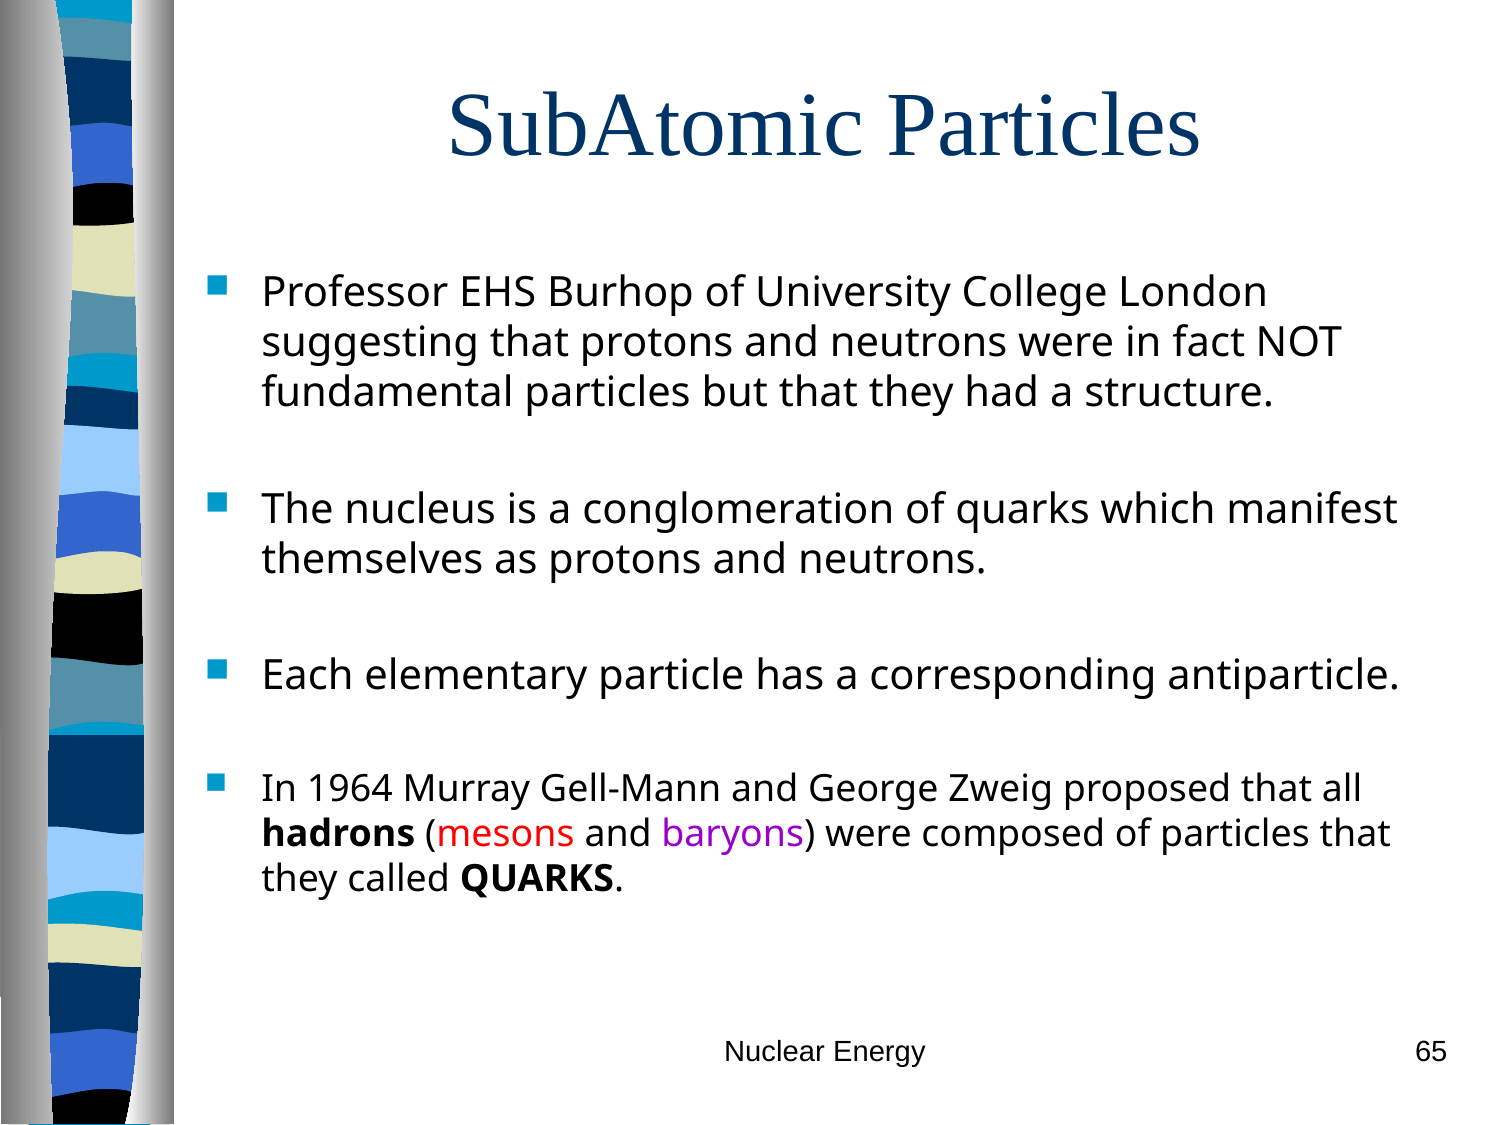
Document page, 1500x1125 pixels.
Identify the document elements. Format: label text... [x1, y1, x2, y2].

slide_number 65 [1149, 1025, 1463, 1100]
title SubAtomic Particles [187, 24, 1463, 213]
footer Nuclear Energy [587, 1025, 1063, 1100]
list Professor EHS Burhop of University College London suggesting that protons and neutrons were in fact NOT fundamental particles but that they had a structure. The nucleus is a conglomeration of quarks which manifest themselves as protons and neutrons. Each elementary particle has a corresponding antiparticle. In 1964 Murray Gell-Mann and George Zweig proposed that all hadrons (mesons and baryons) were composed of particles that they called QUARKS. [189, 257, 1465, 963]
